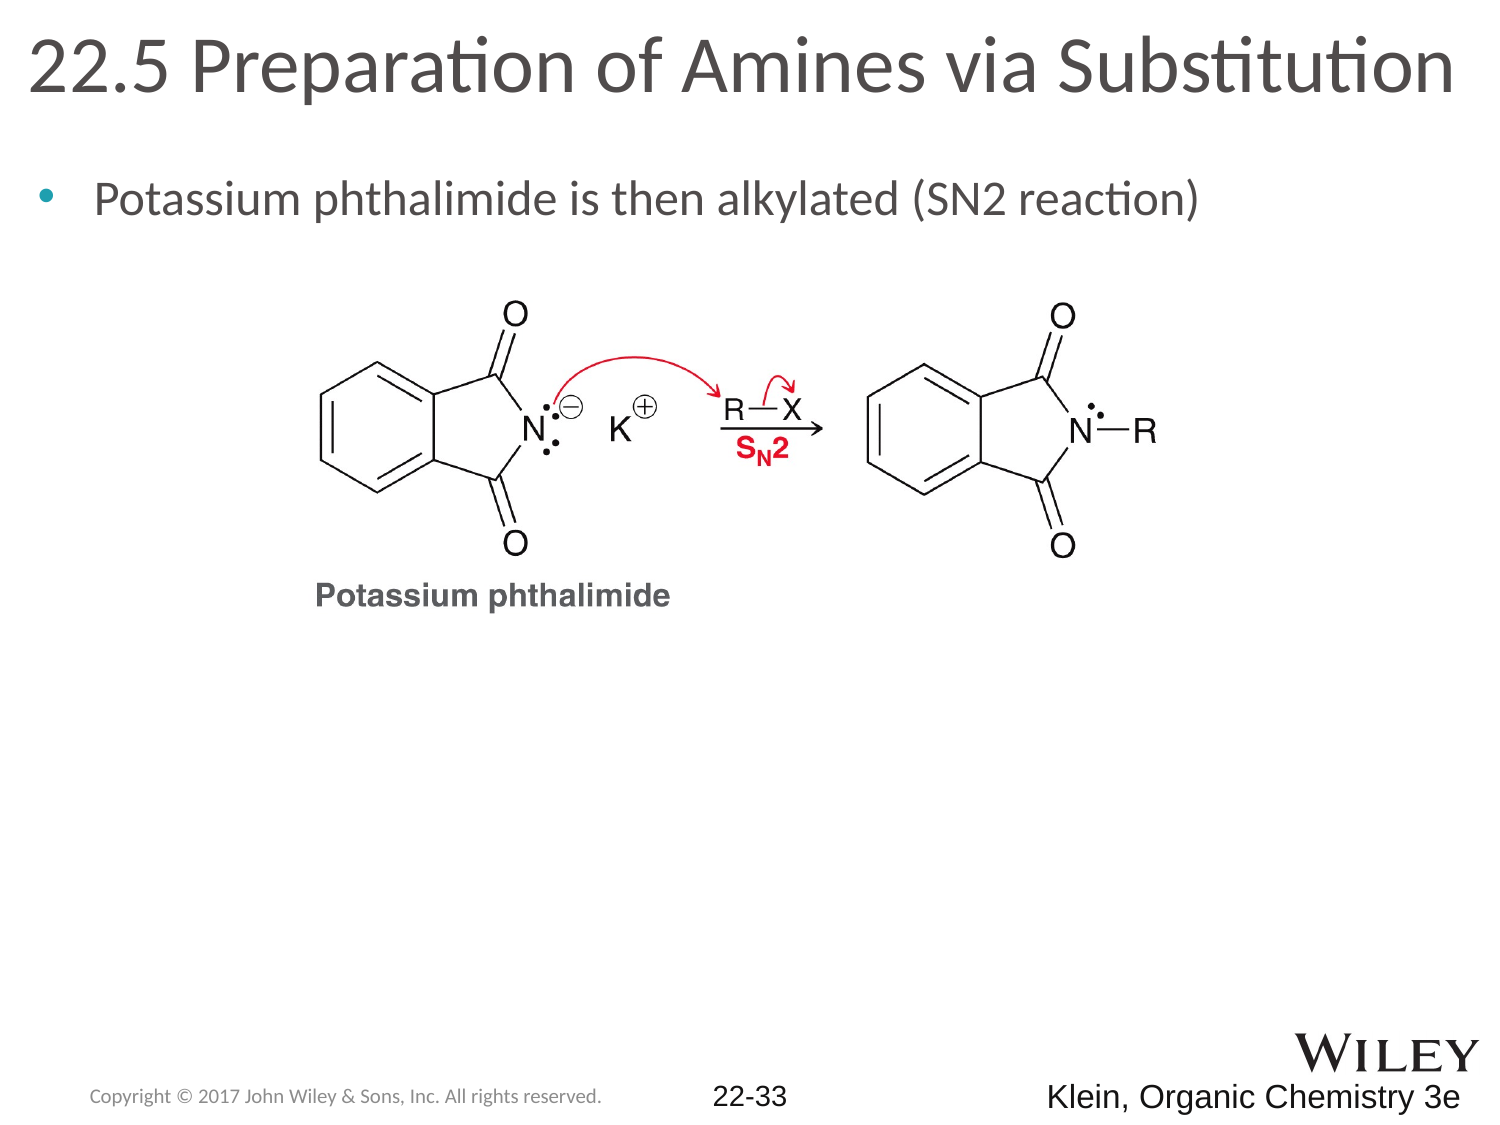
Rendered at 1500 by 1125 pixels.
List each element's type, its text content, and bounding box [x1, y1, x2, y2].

footer Klein, Organic Chemistry 3e [1010, 1065, 1486, 1125]
slide_number Copyright © 2017 John Wiley & Sons, Inc. All rights reserved. [75, 1065, 598, 1125]
picture [1292, 1031, 1480, 1065]
slide_number 22-33 [598, 1065, 902, 1125]
title 22.5 Preparation of Amines via Substitution [0, 0, 1486, 121]
picture [307, 290, 1163, 621]
list Potassium phthalimide is then alkylated (SN2 reaction) [22, 157, 1449, 948]
